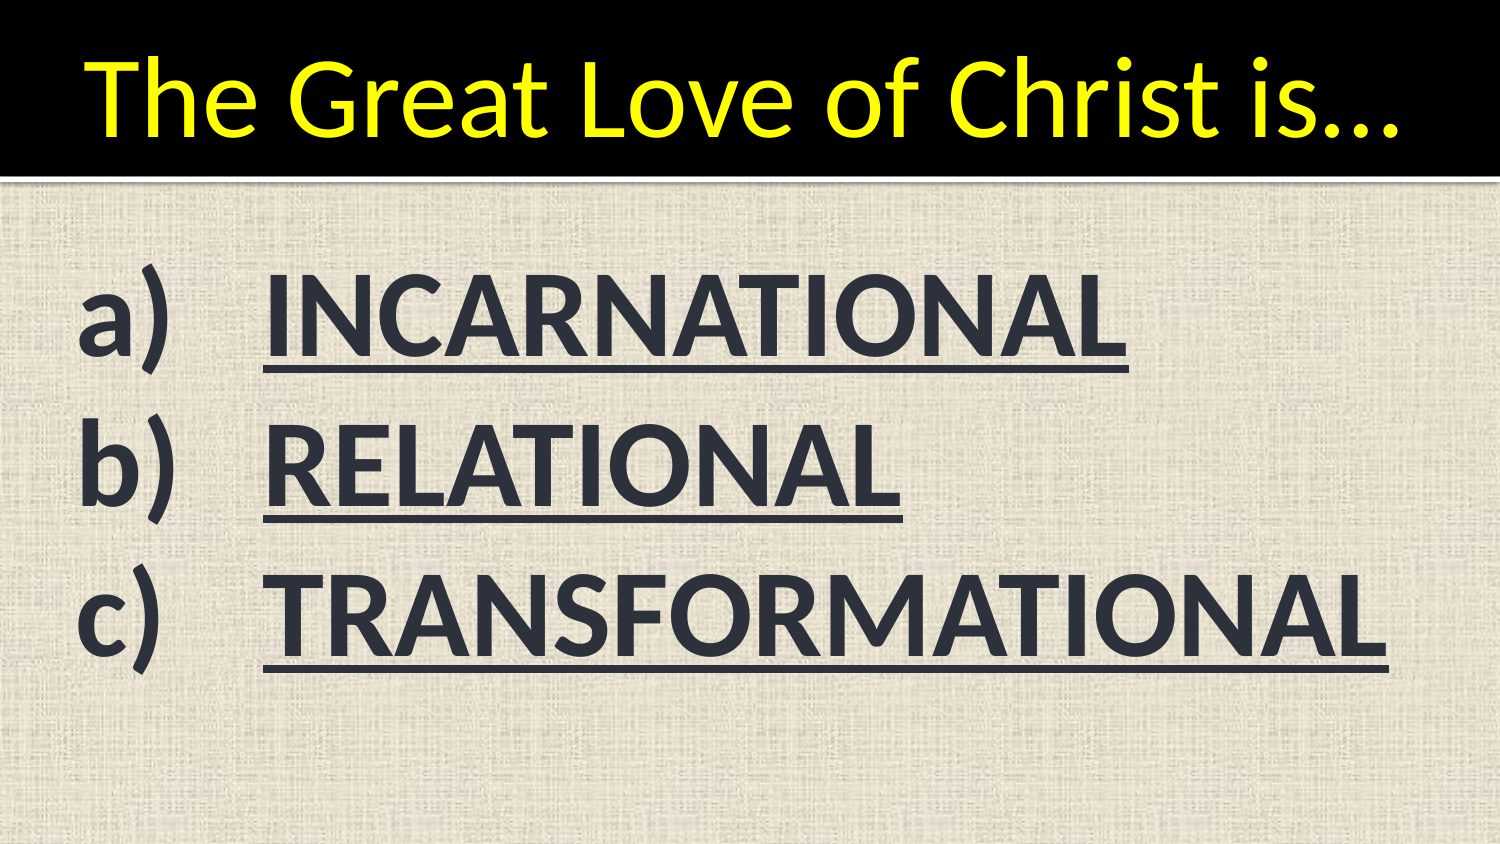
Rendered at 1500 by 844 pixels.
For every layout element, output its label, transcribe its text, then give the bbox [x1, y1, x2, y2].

text_box The Great Love of Christ is… [69, 13, 1417, 168]
text_box INCARNATIONAL RELATIONAL TRANSFORMATIONAL [60, 224, 1440, 690]
